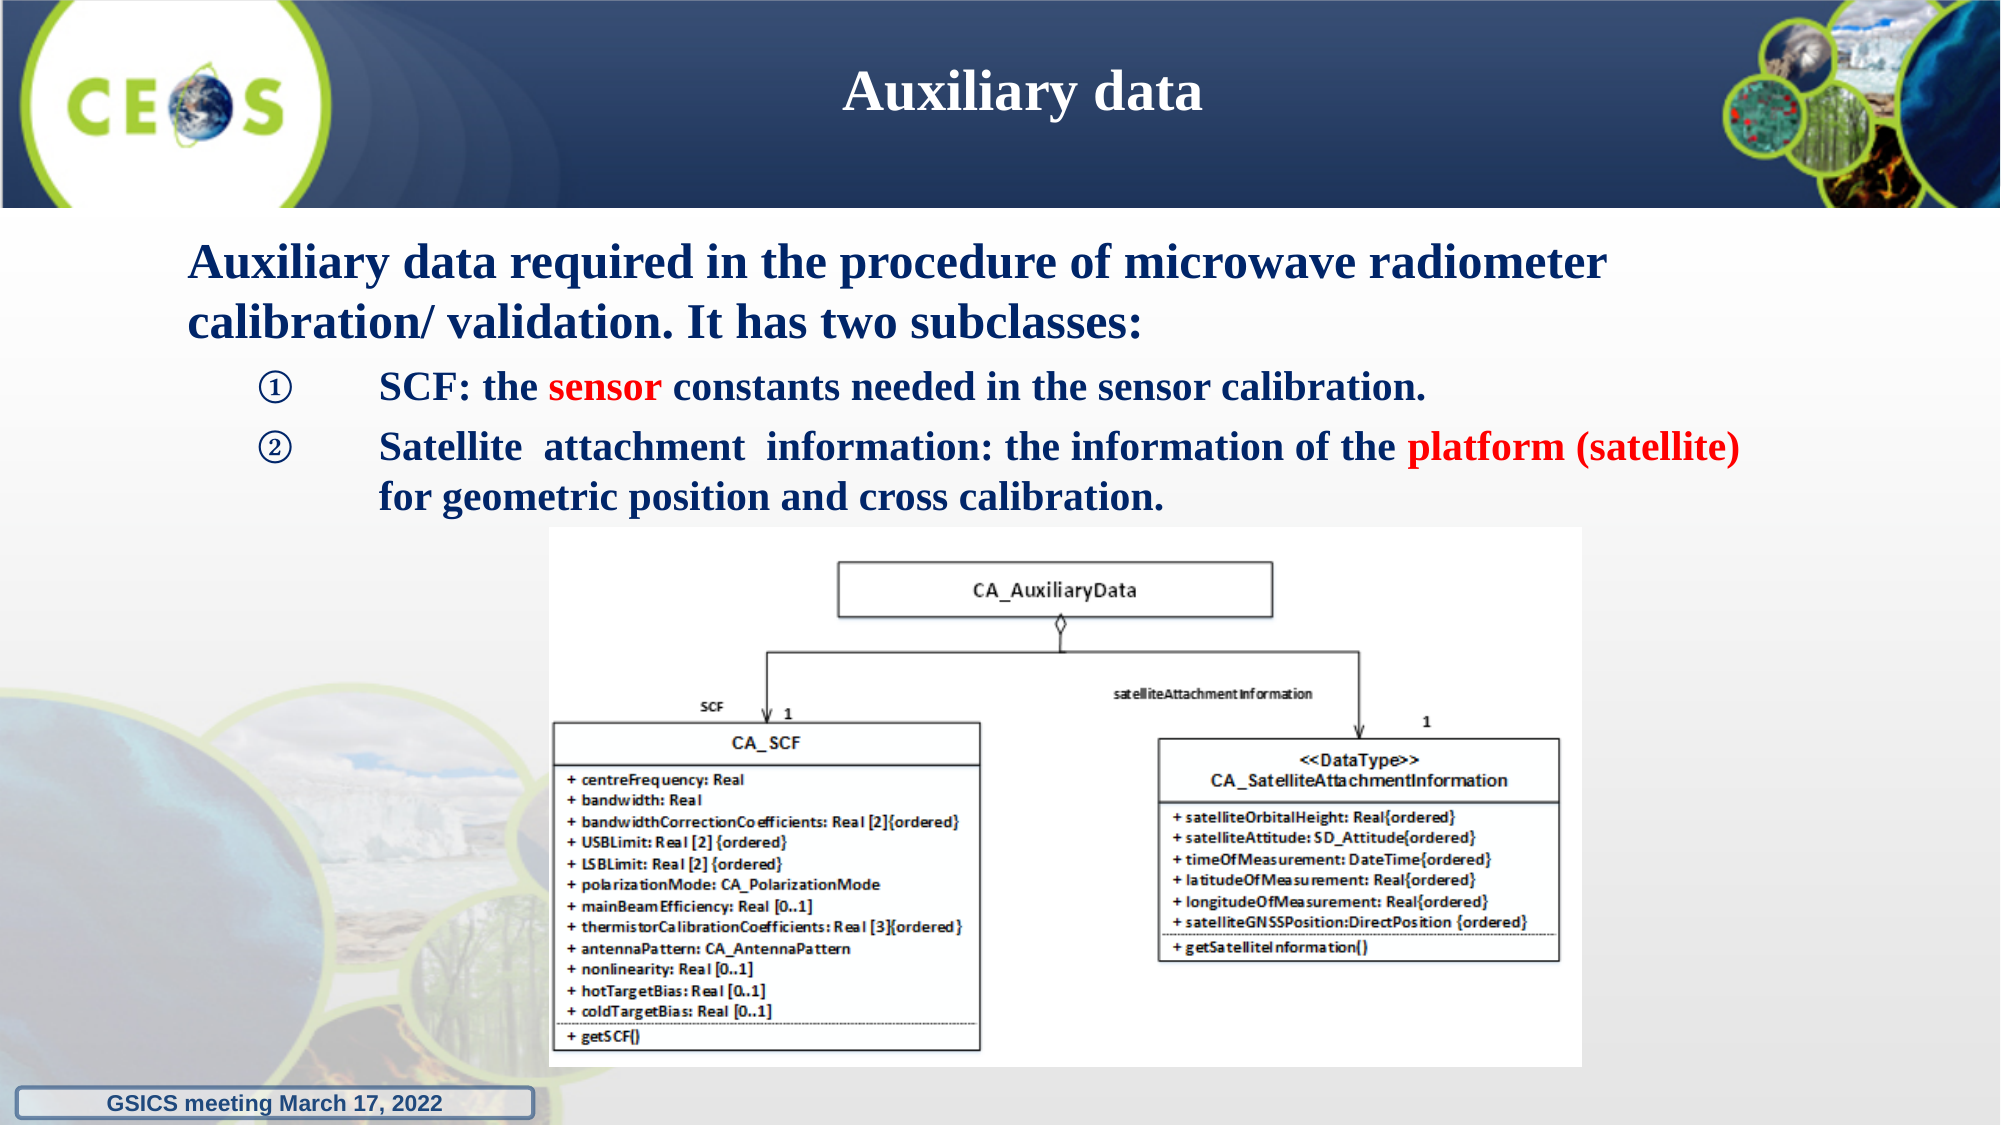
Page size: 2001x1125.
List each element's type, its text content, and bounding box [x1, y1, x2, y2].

title Auxiliary data [375, 45, 1671, 192]
picture [0, 0, 2001, 1125]
list Auxiliary data required in the procedure of microwave radiometer calibration/ validation. It has two subclasses: SCF: the sensor constants needed in the sensor calibration. Satellite attachment information: the information of the platform (satellite) for geometric position and cross calibration. [172, 220, 1781, 754]
